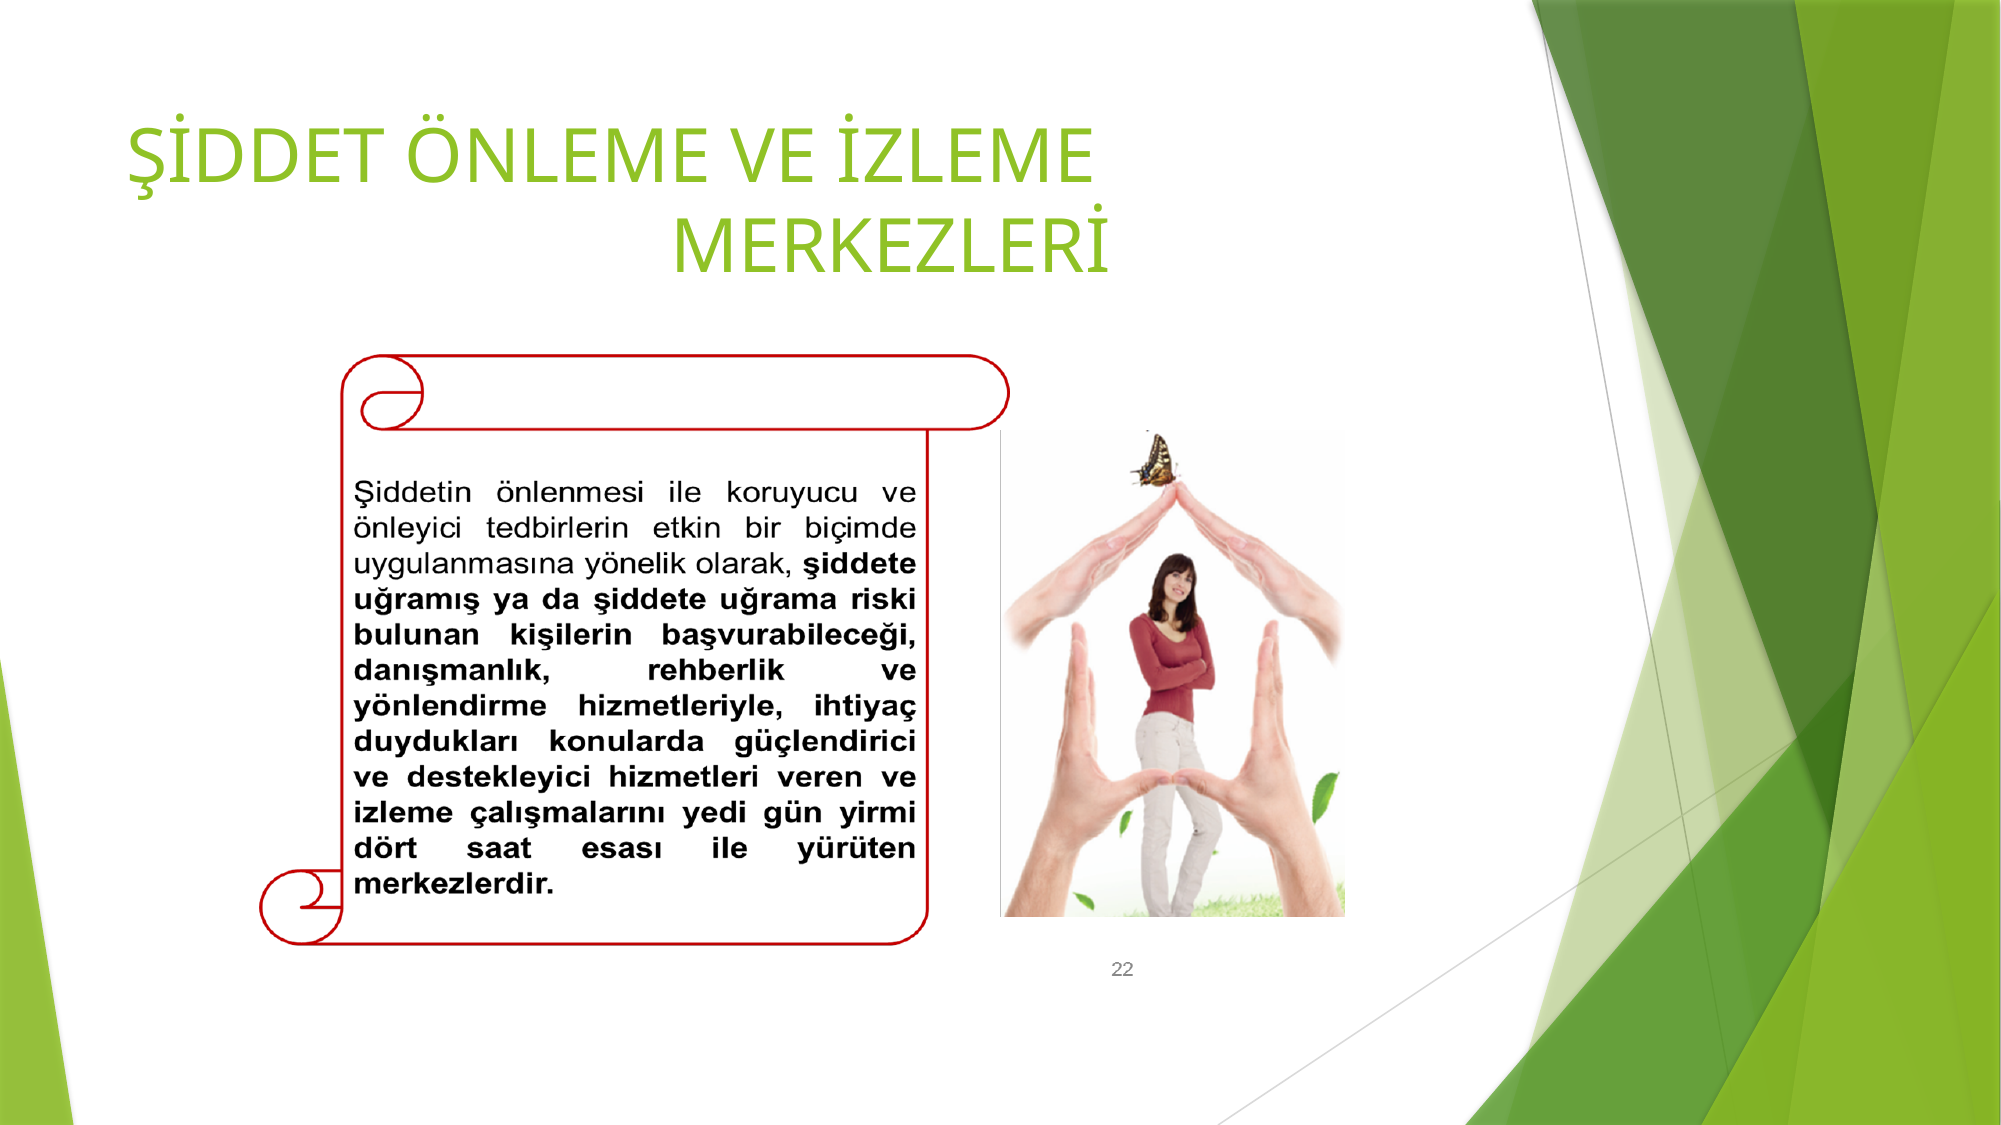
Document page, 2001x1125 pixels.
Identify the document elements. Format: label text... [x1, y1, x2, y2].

title ŞİDDET ÖNLEME VE İZLEME MERKEZLERİ [111, 99, 1522, 317]
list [259, 353, 1374, 992]
